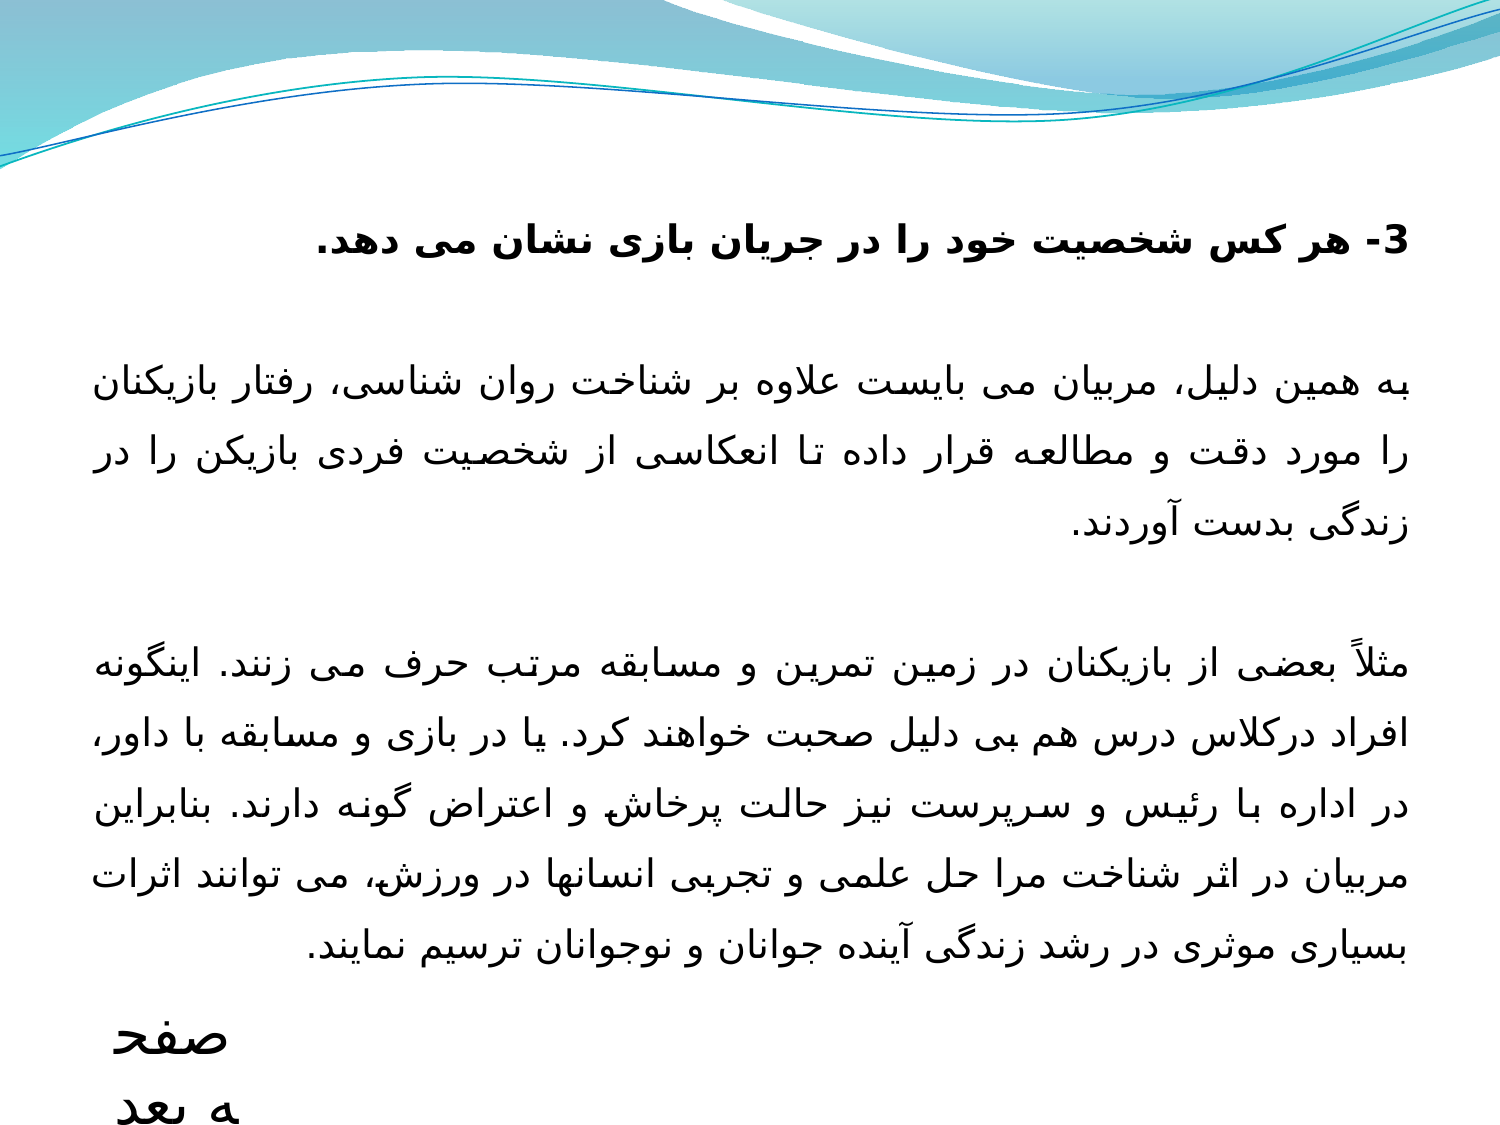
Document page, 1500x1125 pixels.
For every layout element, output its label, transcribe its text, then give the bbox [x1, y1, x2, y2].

list 3- هر كس شخصیت خود را در جریان بازی نشان می دهد. به همین دلیل، مربیان می بایست علاوه بر شناخت روان شناسی، رفتار بازیكنان را مورد دقت و مطالعه قرار داده تا انعكاسی از شخصیت فردی بازیكن را در زندگی بدست آوردند. مثلاً بعضی از بازیكنان در زمین تمرین و مسابقه مرتب حرف می زنند. اینگونه افراد دركلاس درس هم بی دلیل صحبت خواهند كرد. یا در بازی و مسابقه با داور، در اداره با رئیس و سرپرست نیز حالت پرخاش و اعتراض گونه دارند. بنابراین مربیان در اثر شناخت مرا حل علمی و تجربی انسانها در ورزش، می توانند اثرات بسیاری موثری در رشد زندگی آینده جوانان و نوجوانان ترسیم نمایند. [75, 112, 1425, 1063]
text_box صفحه بعد [99, 989, 256, 1125]
